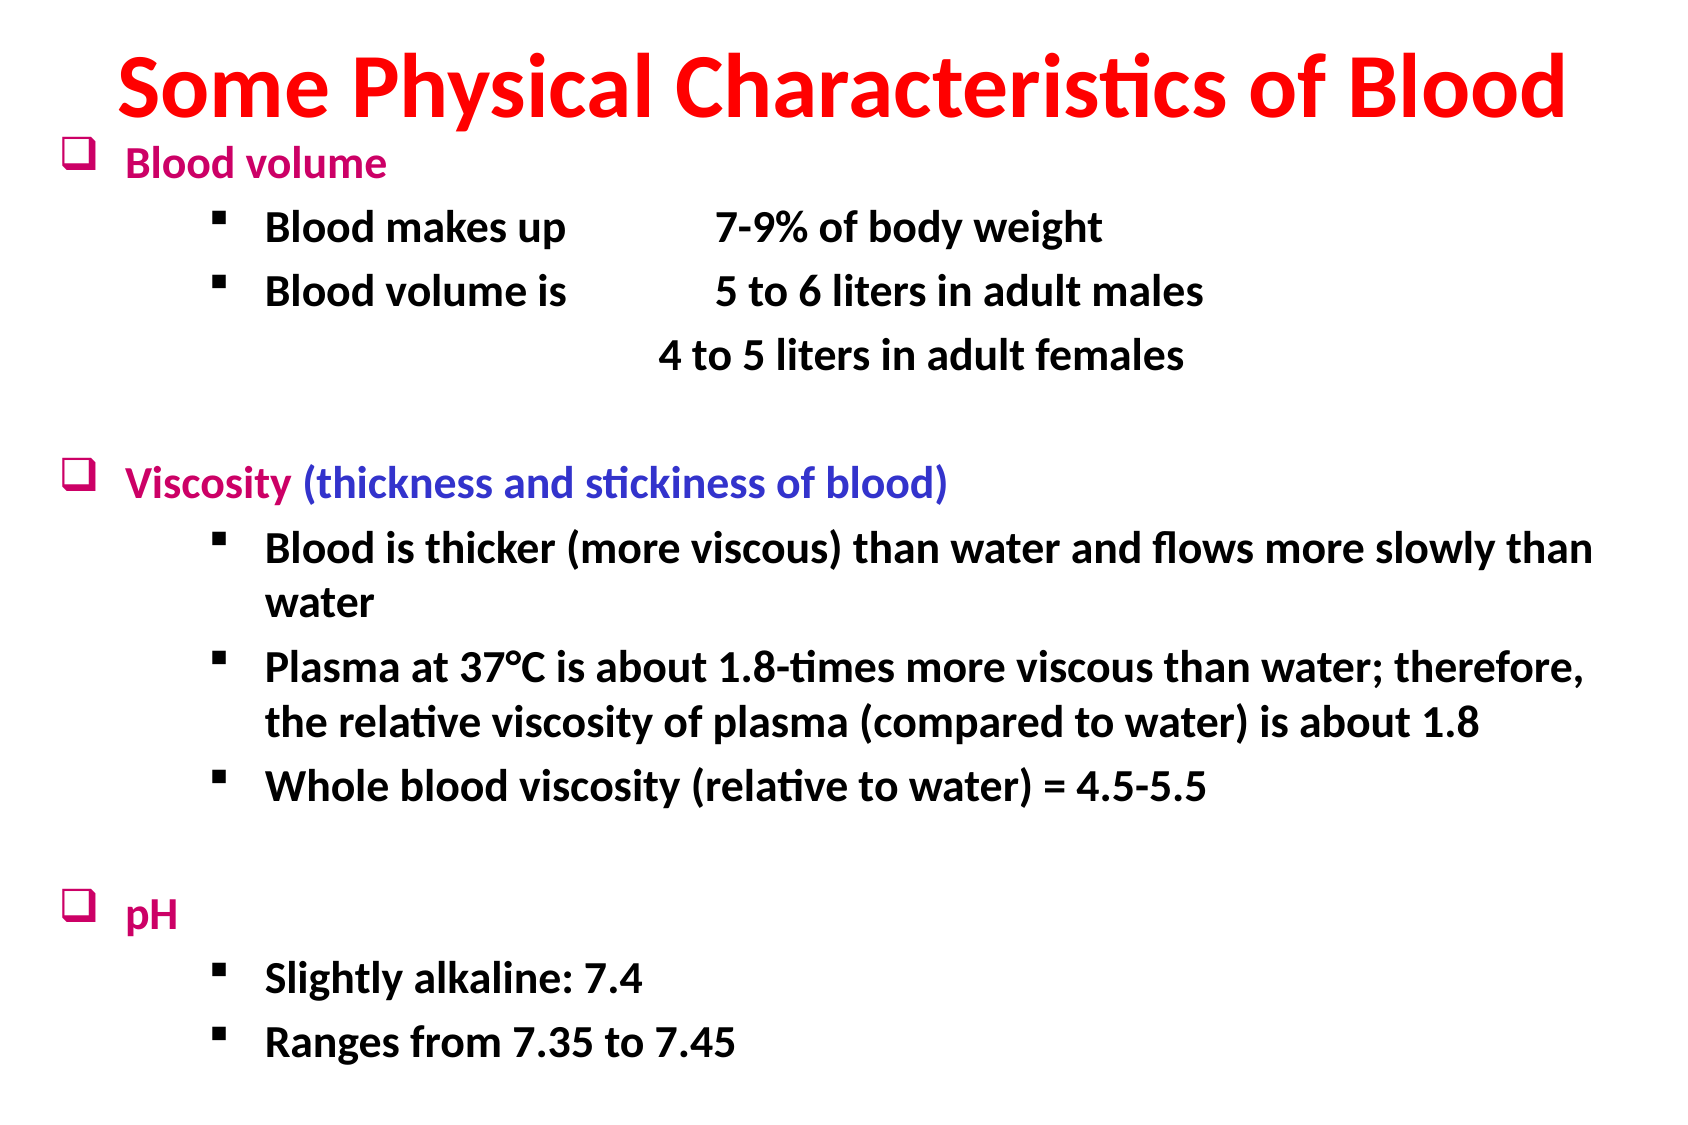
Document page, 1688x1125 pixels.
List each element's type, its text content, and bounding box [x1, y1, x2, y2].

text_box Some Physical Characteristics of Blood [0, 37, 1688, 125]
text_box Blood volume Blood makes up 7-9% of body weight Blood volume is 5 to 6 liters in adult males 4 to 5 liters in adult females Viscosity (thickness and stickiness of blood) Blood is thicker (more viscous) than water and flows more slowly than water Plasma at 37°C is about 1.8-times more viscous than water; therefore, the relative viscosity of plasma (compared to water) is about 1.8 Whole blood viscosity (relative to water) = 4.5-5.5 pH Slightly alkaline: 7.4 Ranges from 7.35 to 7.45 [43, 125, 1657, 1075]
